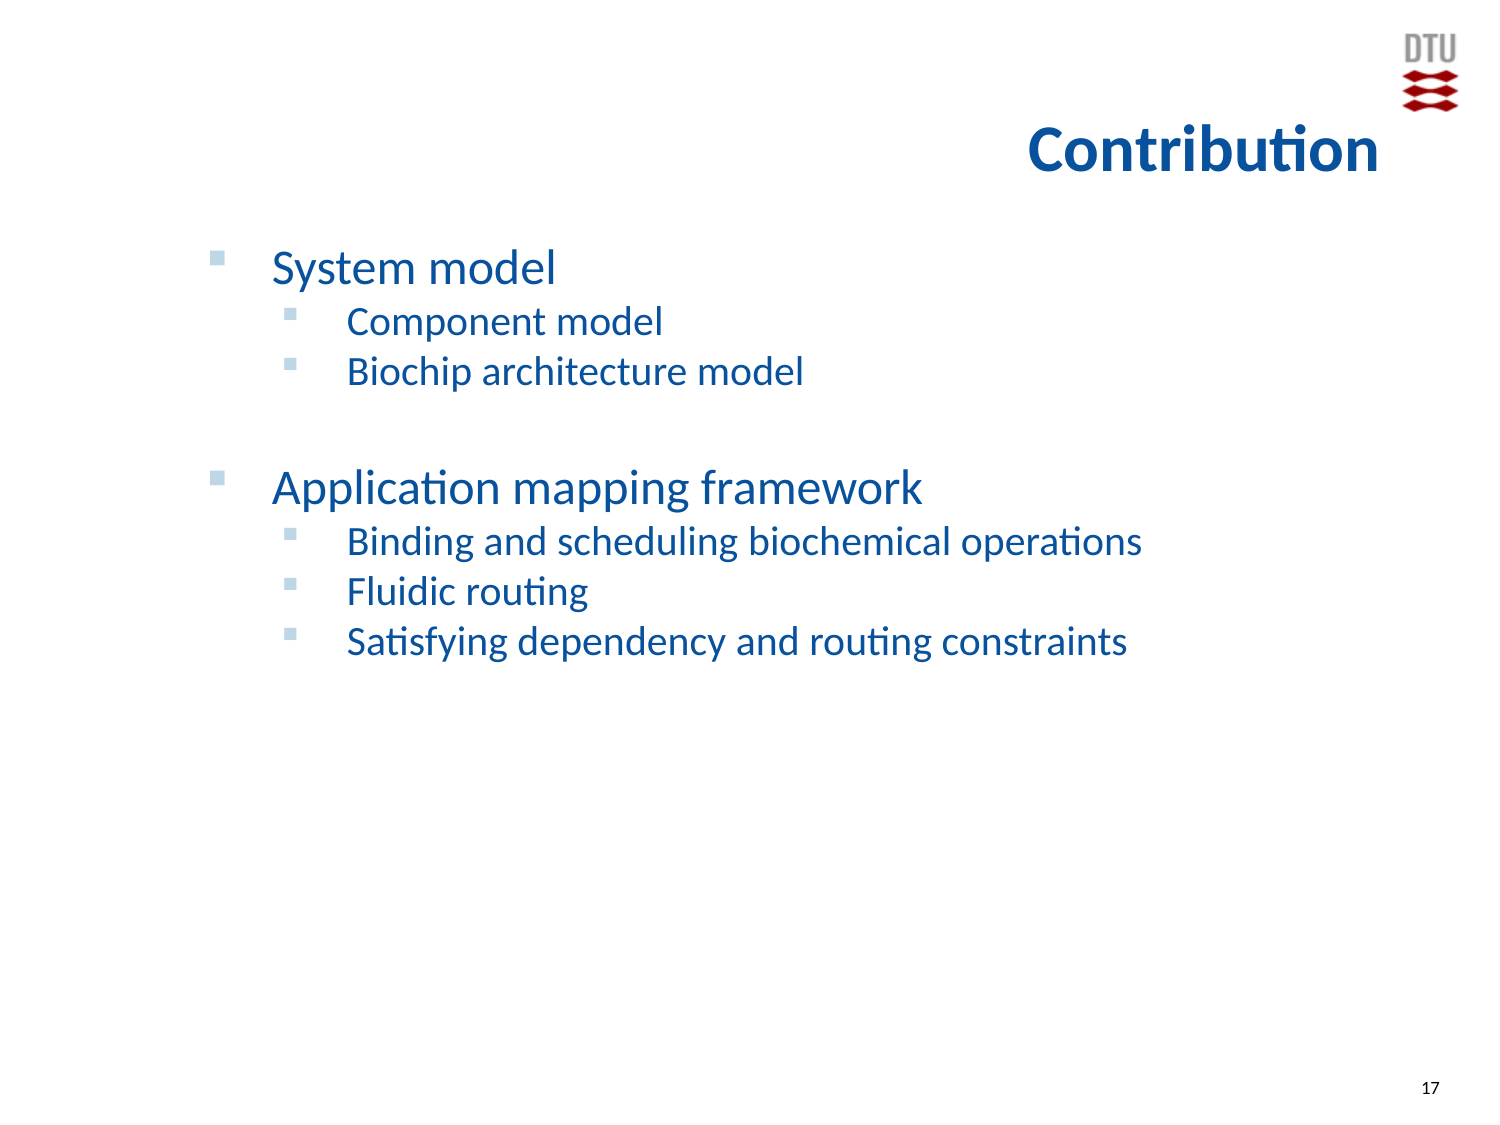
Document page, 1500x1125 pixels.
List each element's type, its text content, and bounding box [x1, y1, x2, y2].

text_box System model Component model Biochip architecture model Application mapping framework Binding and scheduling biochemical operations Fluidic routing Satisfying dependency and routing constraints [130, 255, 1400, 705]
text_box [130, 231, 1400, 255]
title Contribution [111, 66, 1382, 185]
picture [1380, 3, 1496, 130]
